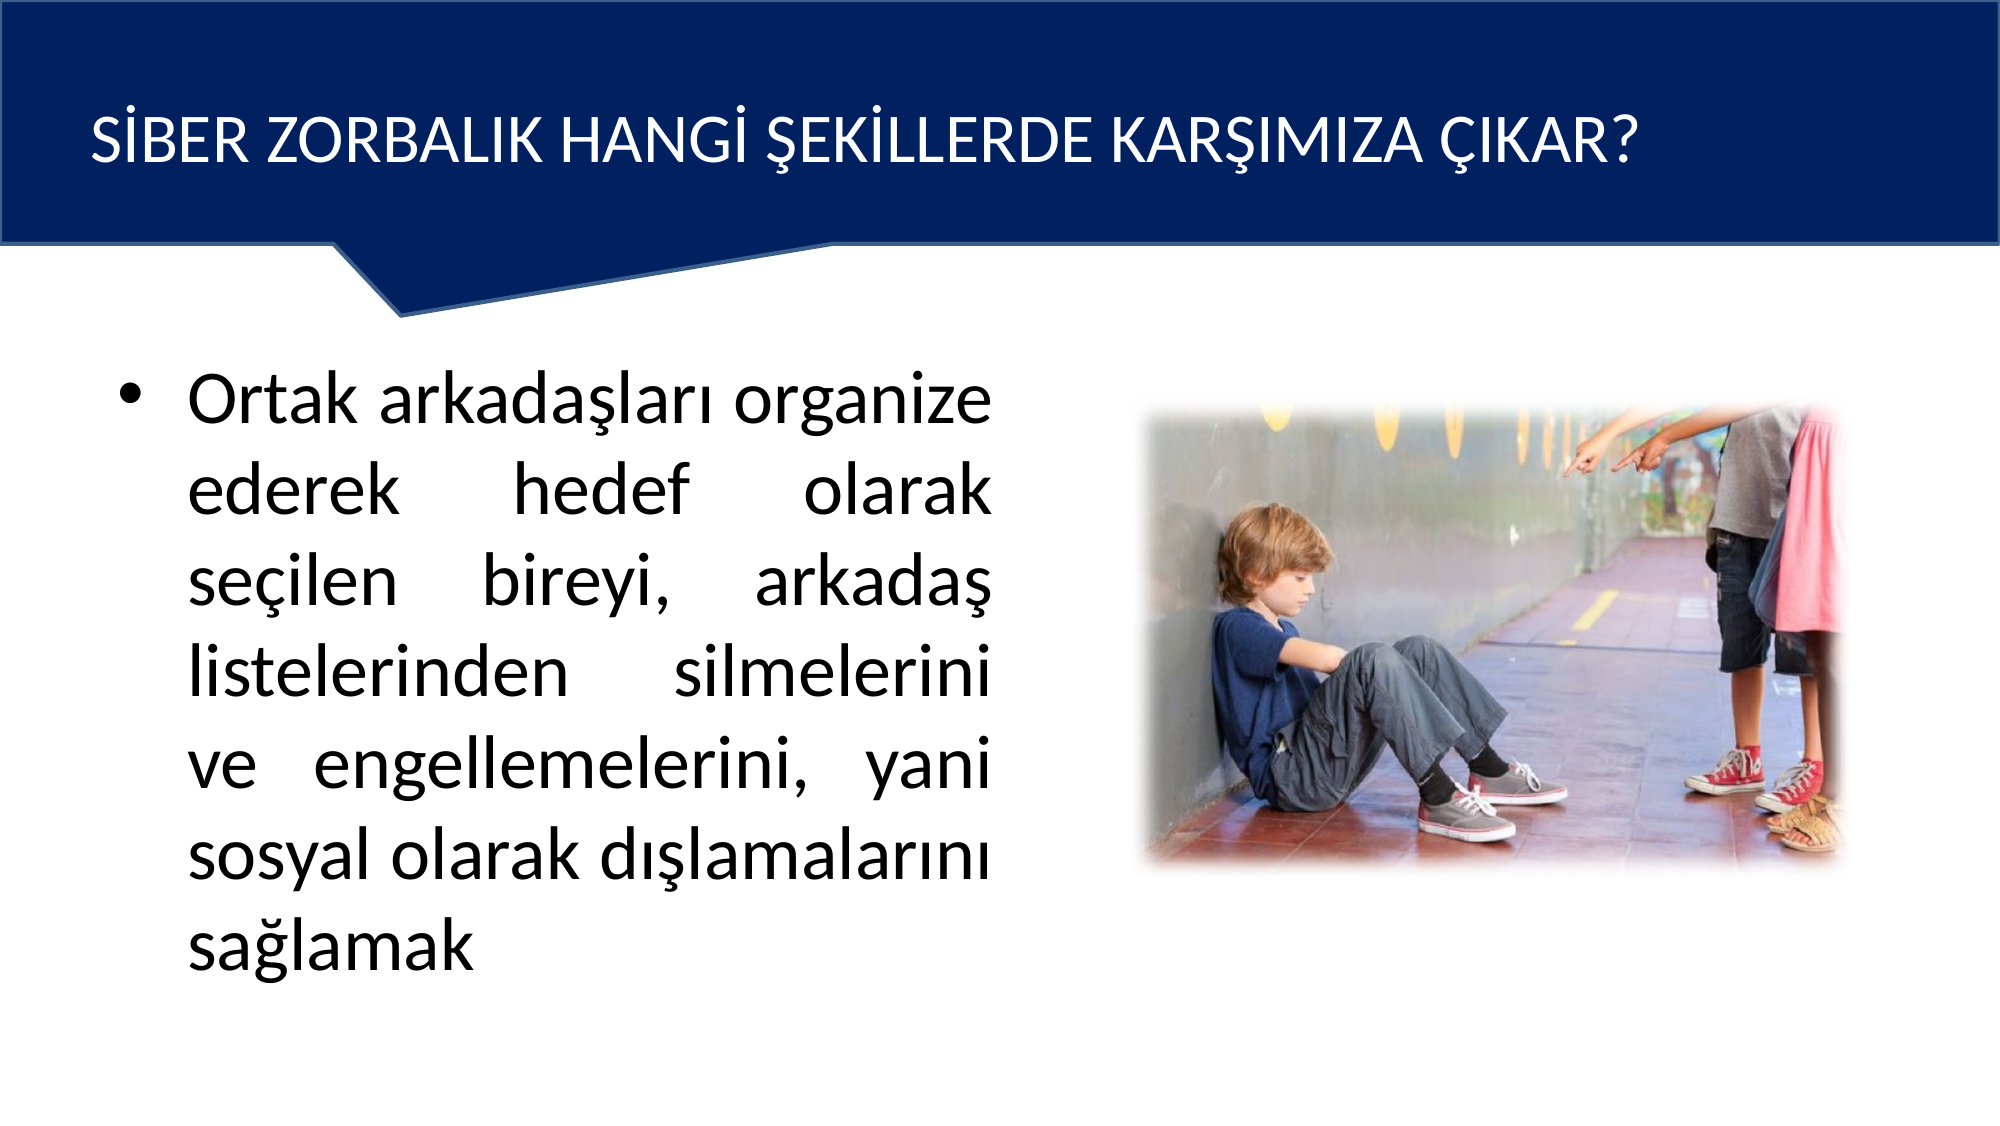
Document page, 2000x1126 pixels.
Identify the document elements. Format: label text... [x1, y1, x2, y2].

list Ortak arkadaşları organize ederek hedef olarak seçilen bireyi, arkadaş listelerinden silmelerini ve engellemelerini, yani sosyal olarak dışlamalarını sağlamak [99, 338, 1012, 1006]
title SİBER ZORBALIK HANGİ ŞEKİLLERDE KARŞIMIZA ÇIKAR? [0, 54, 1734, 214]
text_box [0, 0, 2000, 318]
picture [1129, 396, 1851, 878]
